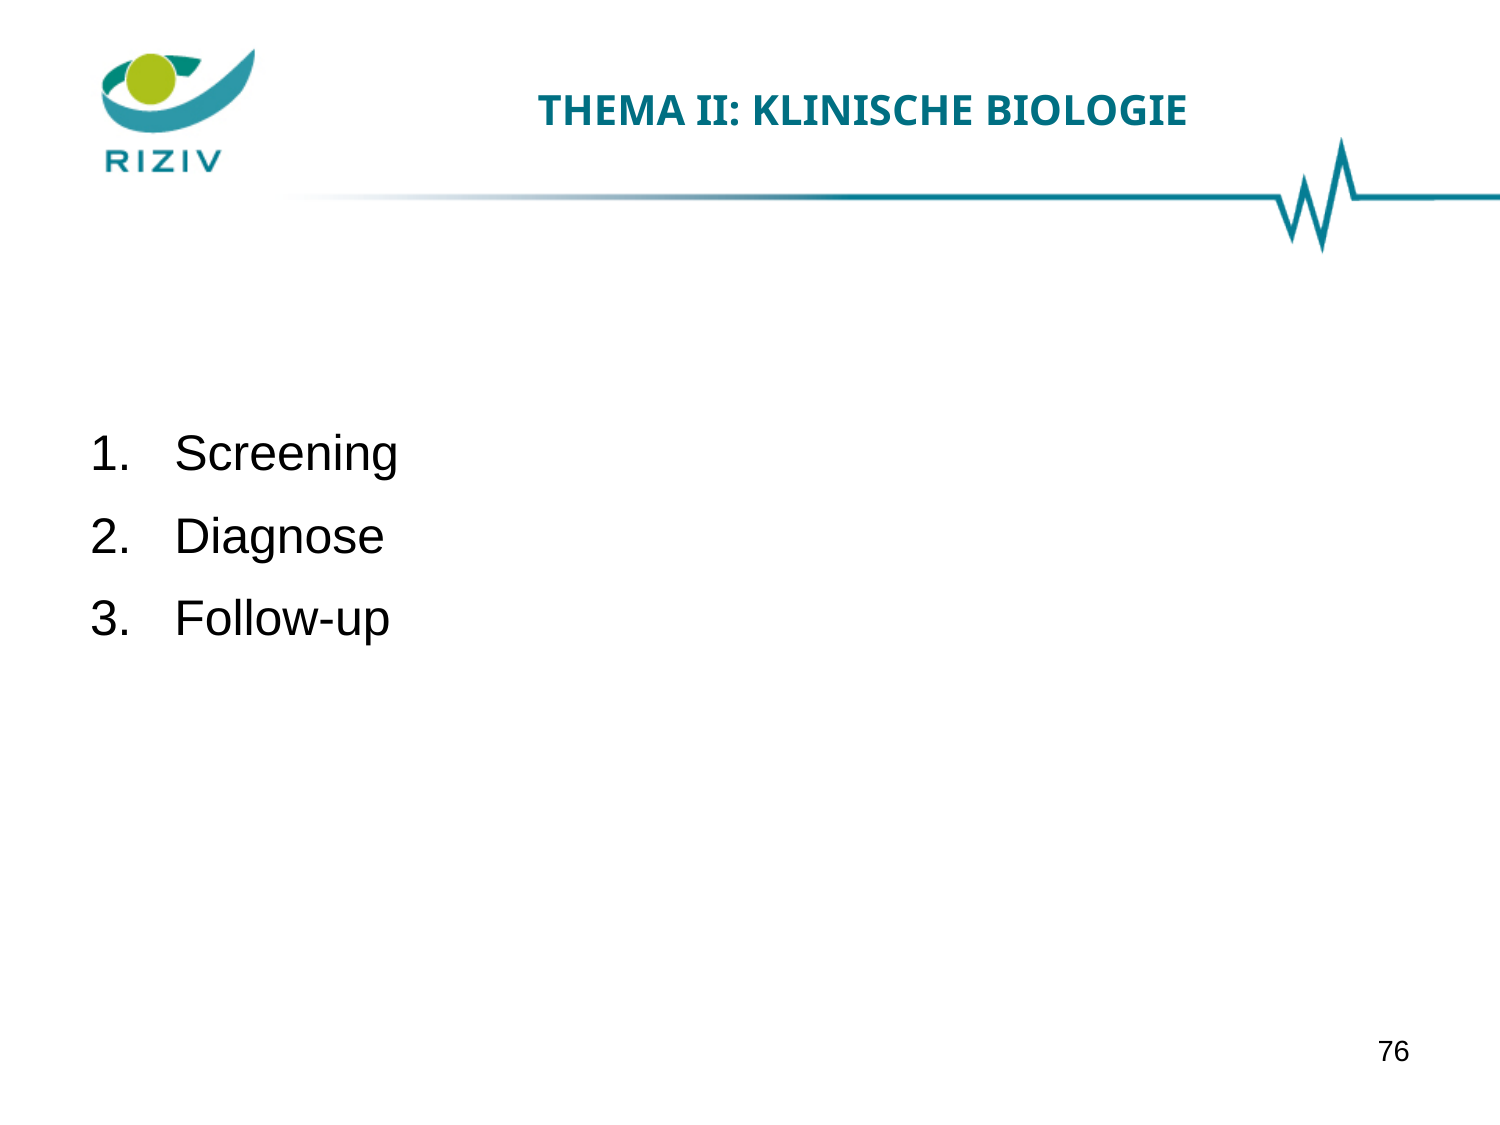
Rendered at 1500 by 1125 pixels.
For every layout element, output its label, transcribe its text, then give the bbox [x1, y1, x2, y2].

picture [53, 0, 1500, 255]
list Screening Diagnose Follow-up [75, 262, 1425, 1005]
slide_number 76 [1074, 1024, 1425, 1103]
title THEMA II: KLINISCHE BIOLOGIE [301, 45, 1425, 173]
